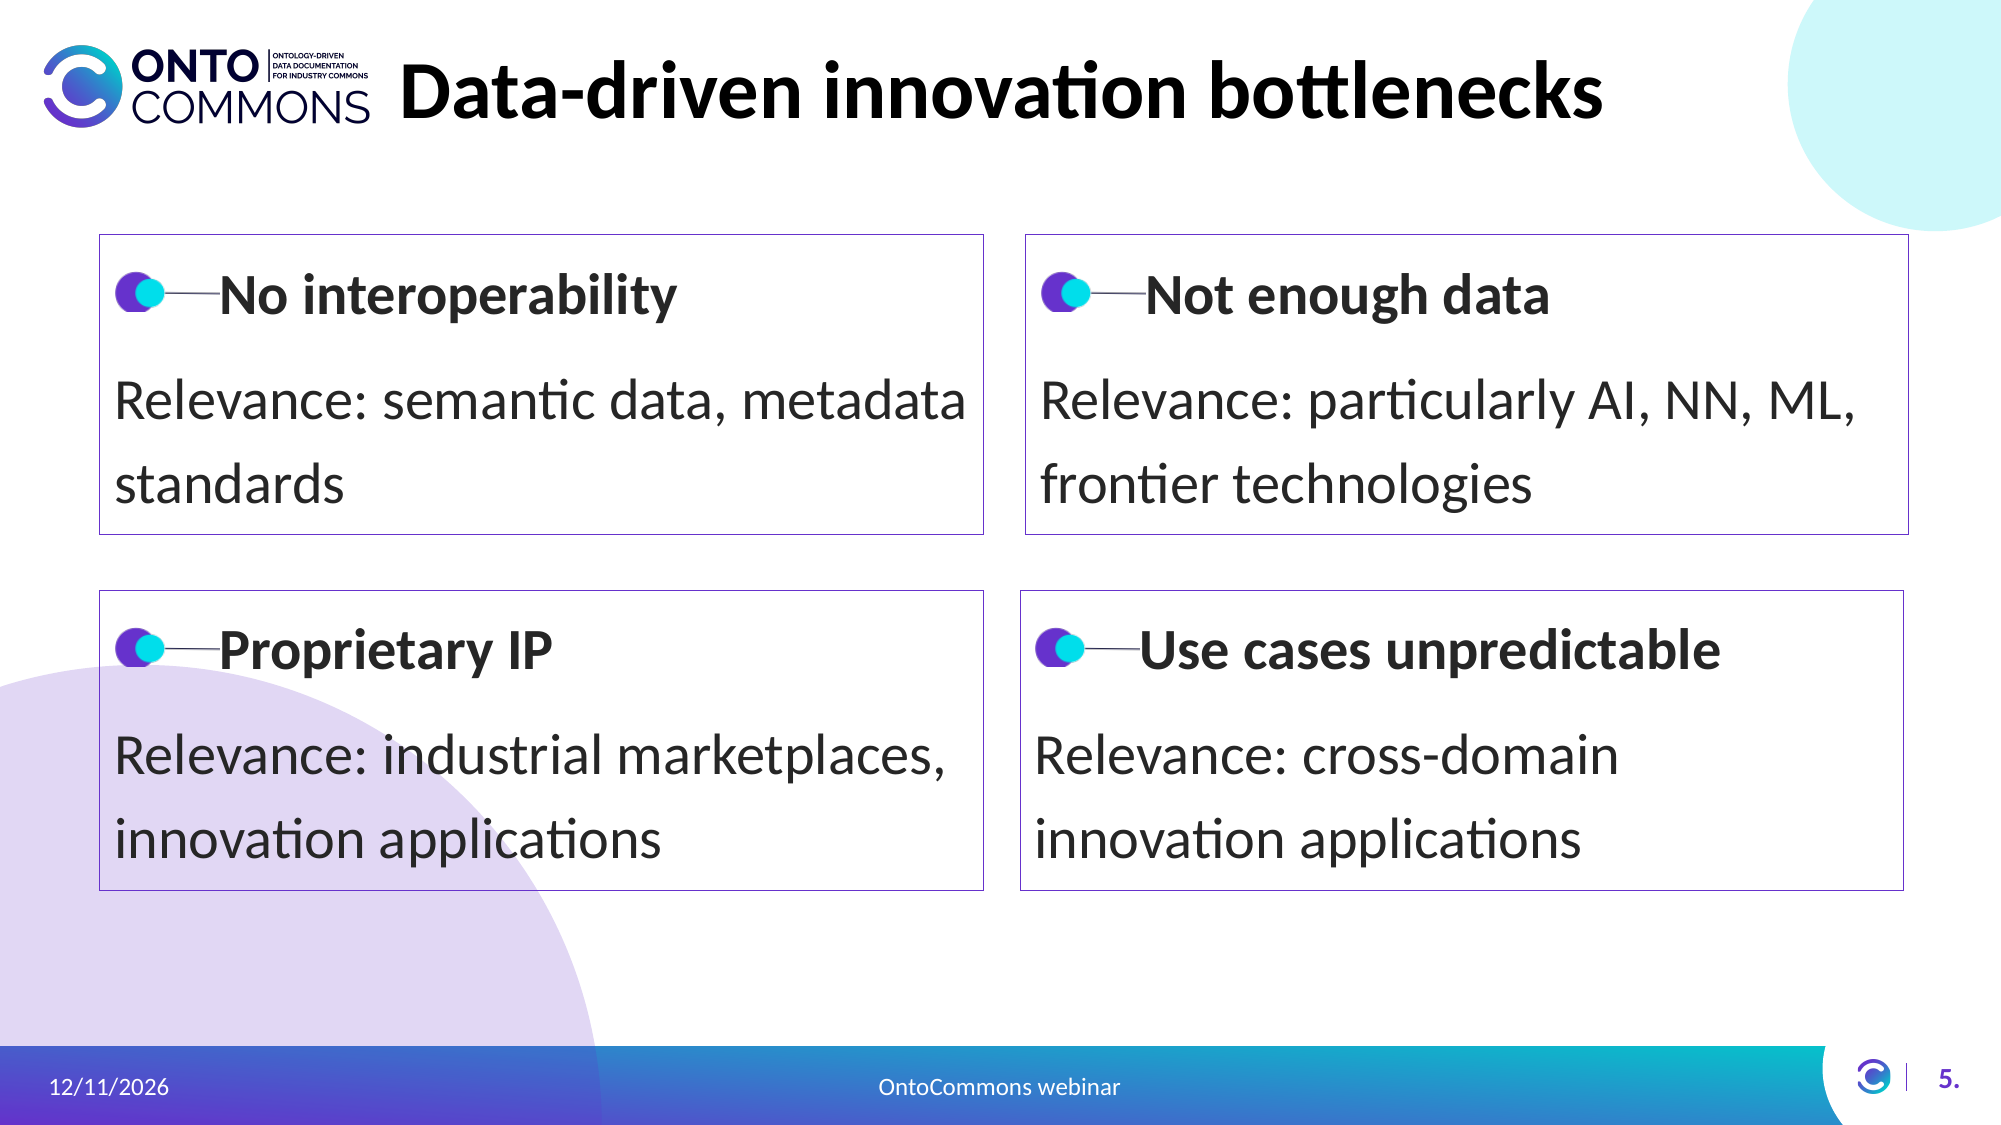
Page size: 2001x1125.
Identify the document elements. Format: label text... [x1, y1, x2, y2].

picture [1034, 626, 1140, 667]
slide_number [33, 1062, 501, 1110]
slide_number 5. [1841, 1046, 1976, 1107]
footer OntoCommons webinar [683, 1062, 1317, 1107]
picture [33, 33, 385, 140]
text_box No interoperability Relevance: semantic data, metadata standards [99, 234, 984, 535]
picture [1040, 270, 1146, 312]
picture [114, 270, 220, 312]
picture [114, 626, 220, 667]
text_box Proprietary IP Relevance: industrial marketplaces, innovation applications [99, 590, 984, 891]
text_box Not enough data Relevance: particularly AI, NN, ML, frontier technologies [1025, 234, 1909, 535]
title Data-driven innovation bottlenecks [399, 46, 1706, 137]
text_box Use cases unpredictable Relevance: cross-domain innovation applications [1020, 590, 1904, 891]
